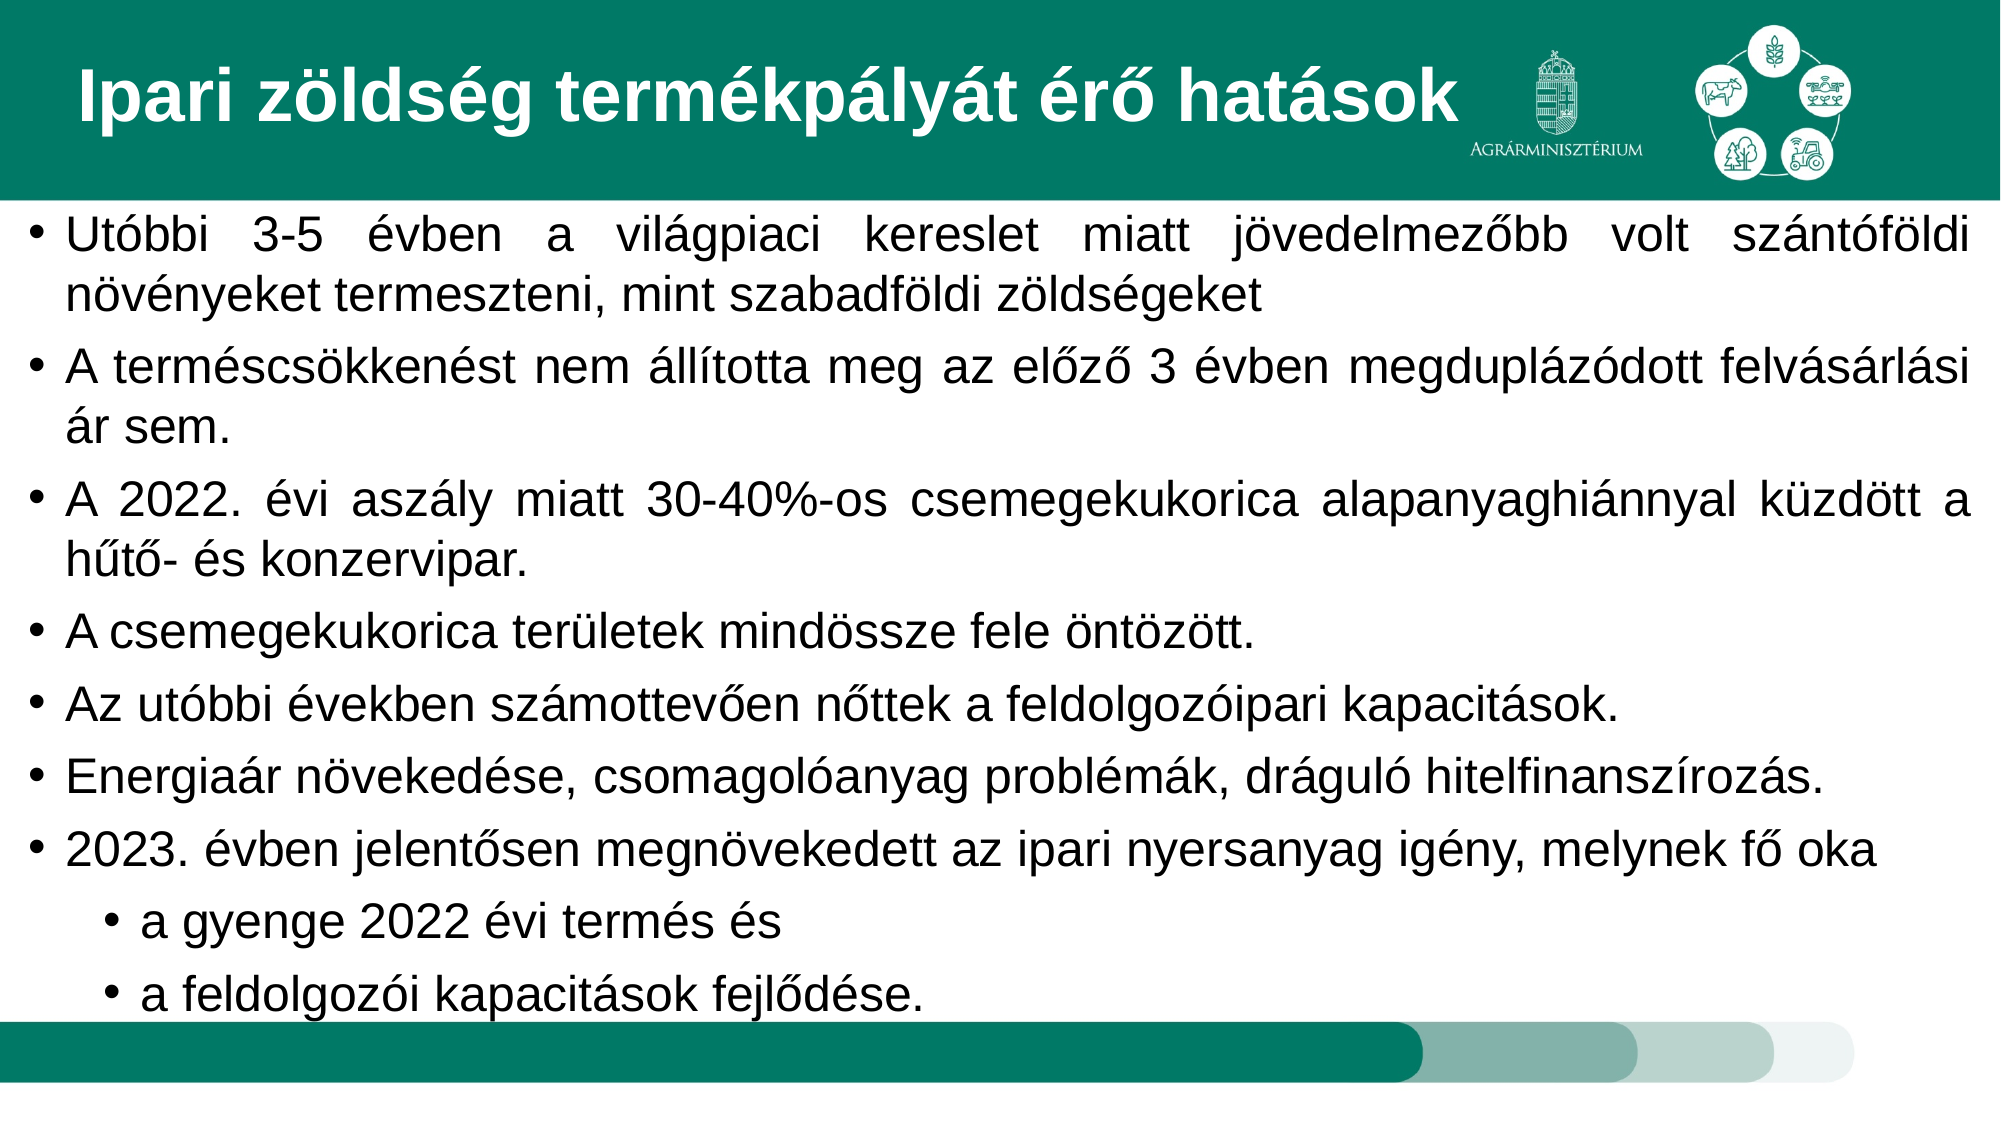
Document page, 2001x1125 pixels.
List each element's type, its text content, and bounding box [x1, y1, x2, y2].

list Utóbbi 3-5 évben a világpiaci kereslet miatt jövedelmezőbb volt szántóföldi növényeket termeszteni, mint szabadföldi zöldségeket A terméscsökkenést nem állította meg az előző 3 évben megduplázódott felvásárlási ár sem. A 2022. évi aszály miatt 30-40%-os csemegekukorica alapanyaghiánnyal küzdött a hűtő- és konzervipar. A csemegekukorica területek mindössze fele öntözött. Az utóbbi években számottevően nőttek a feldolgozóipari kapacitások. Energiaár növekedése, csomagolóanyag problémák, dráguló hitelfinanszírozás. 2023. évben jelentősen megnövekedett az ipari nyersanyag igény, melynek fő oka a gyenge 2022 évi termés és a feldolgozói kapacitások fejlődése. [13, 193, 1987, 1125]
picture [0, 0, 2001, 1125]
title Ipari zöldség termékpályát érő hatások [62, 66, 1863, 193]
